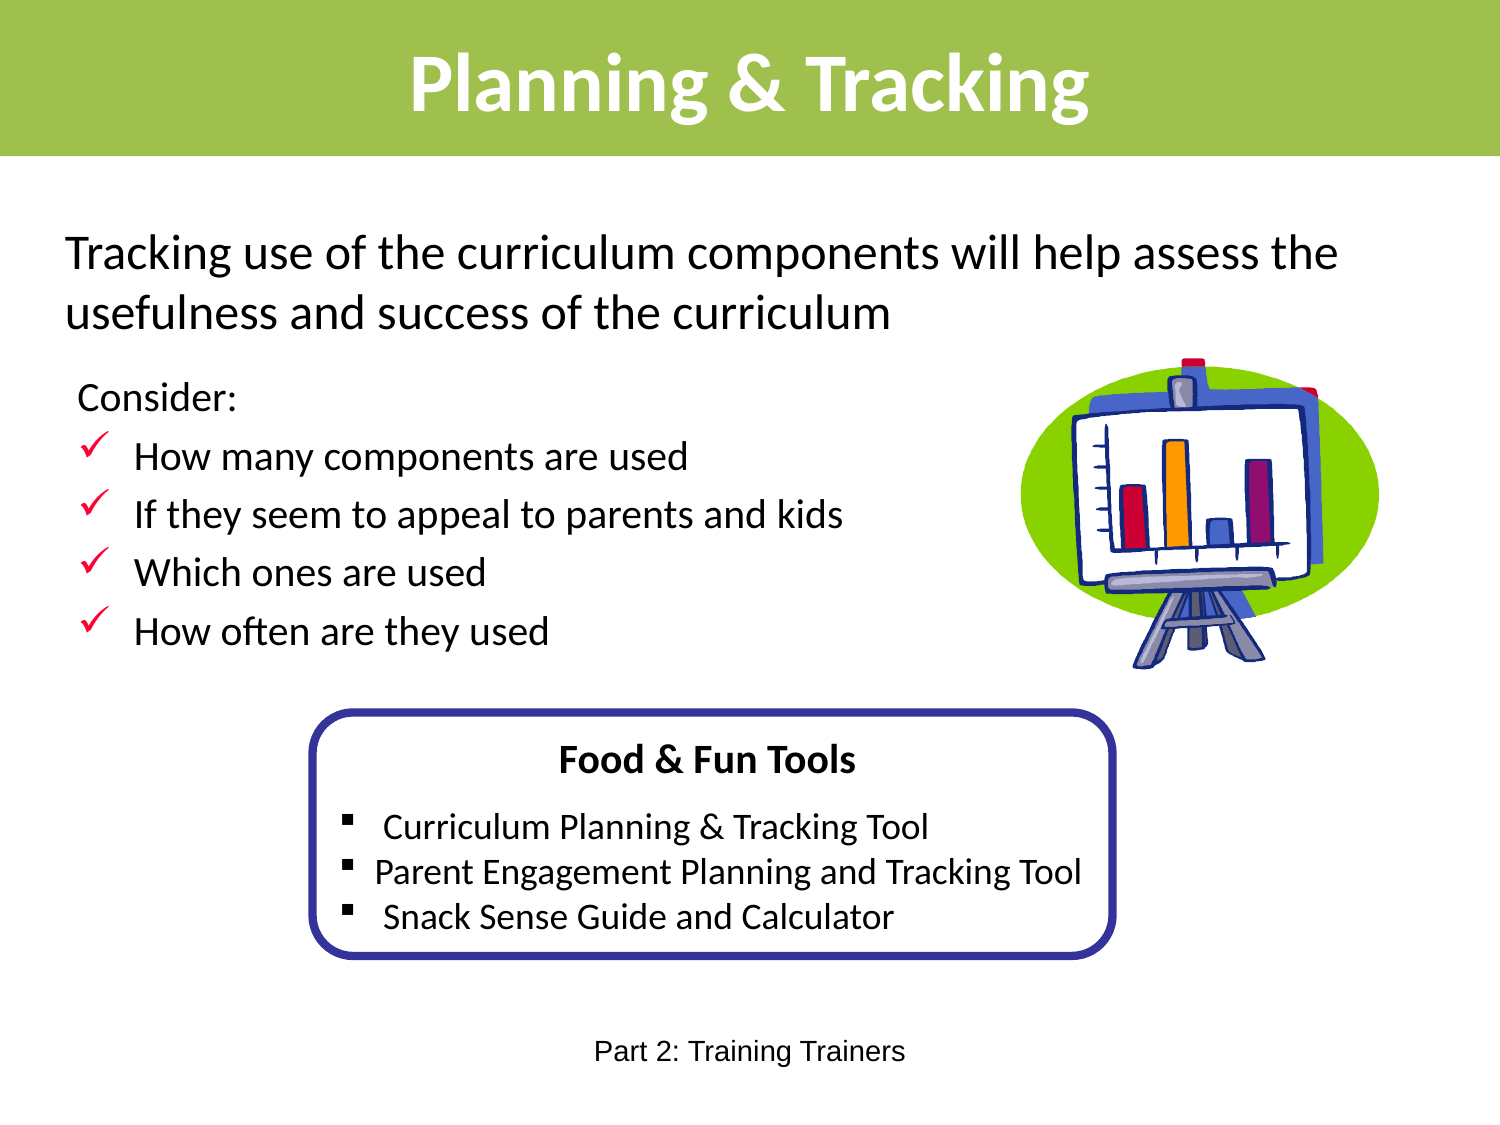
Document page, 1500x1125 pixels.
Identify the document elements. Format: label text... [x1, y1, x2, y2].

list Consider: How many components are used If they seem to appeal to parents and kids Which ones are used How often are they used [62, 362, 1063, 738]
text_box Tracking use of the curriculum components will help assess the usefulness and success of the curriculum [49, 212, 1413, 348]
footer Part 2: Training Trainers [512, 1024, 988, 1103]
title Planning & Tracking [0, 0, 1500, 157]
text_box Food & Fun Tools Curriculum Planning & Tracking Tool Parent Engagement Planning and Tracking Tool Snack Sense Guide and Calculator [310, 710, 1115, 959]
picture [1012, 349, 1388, 678]
